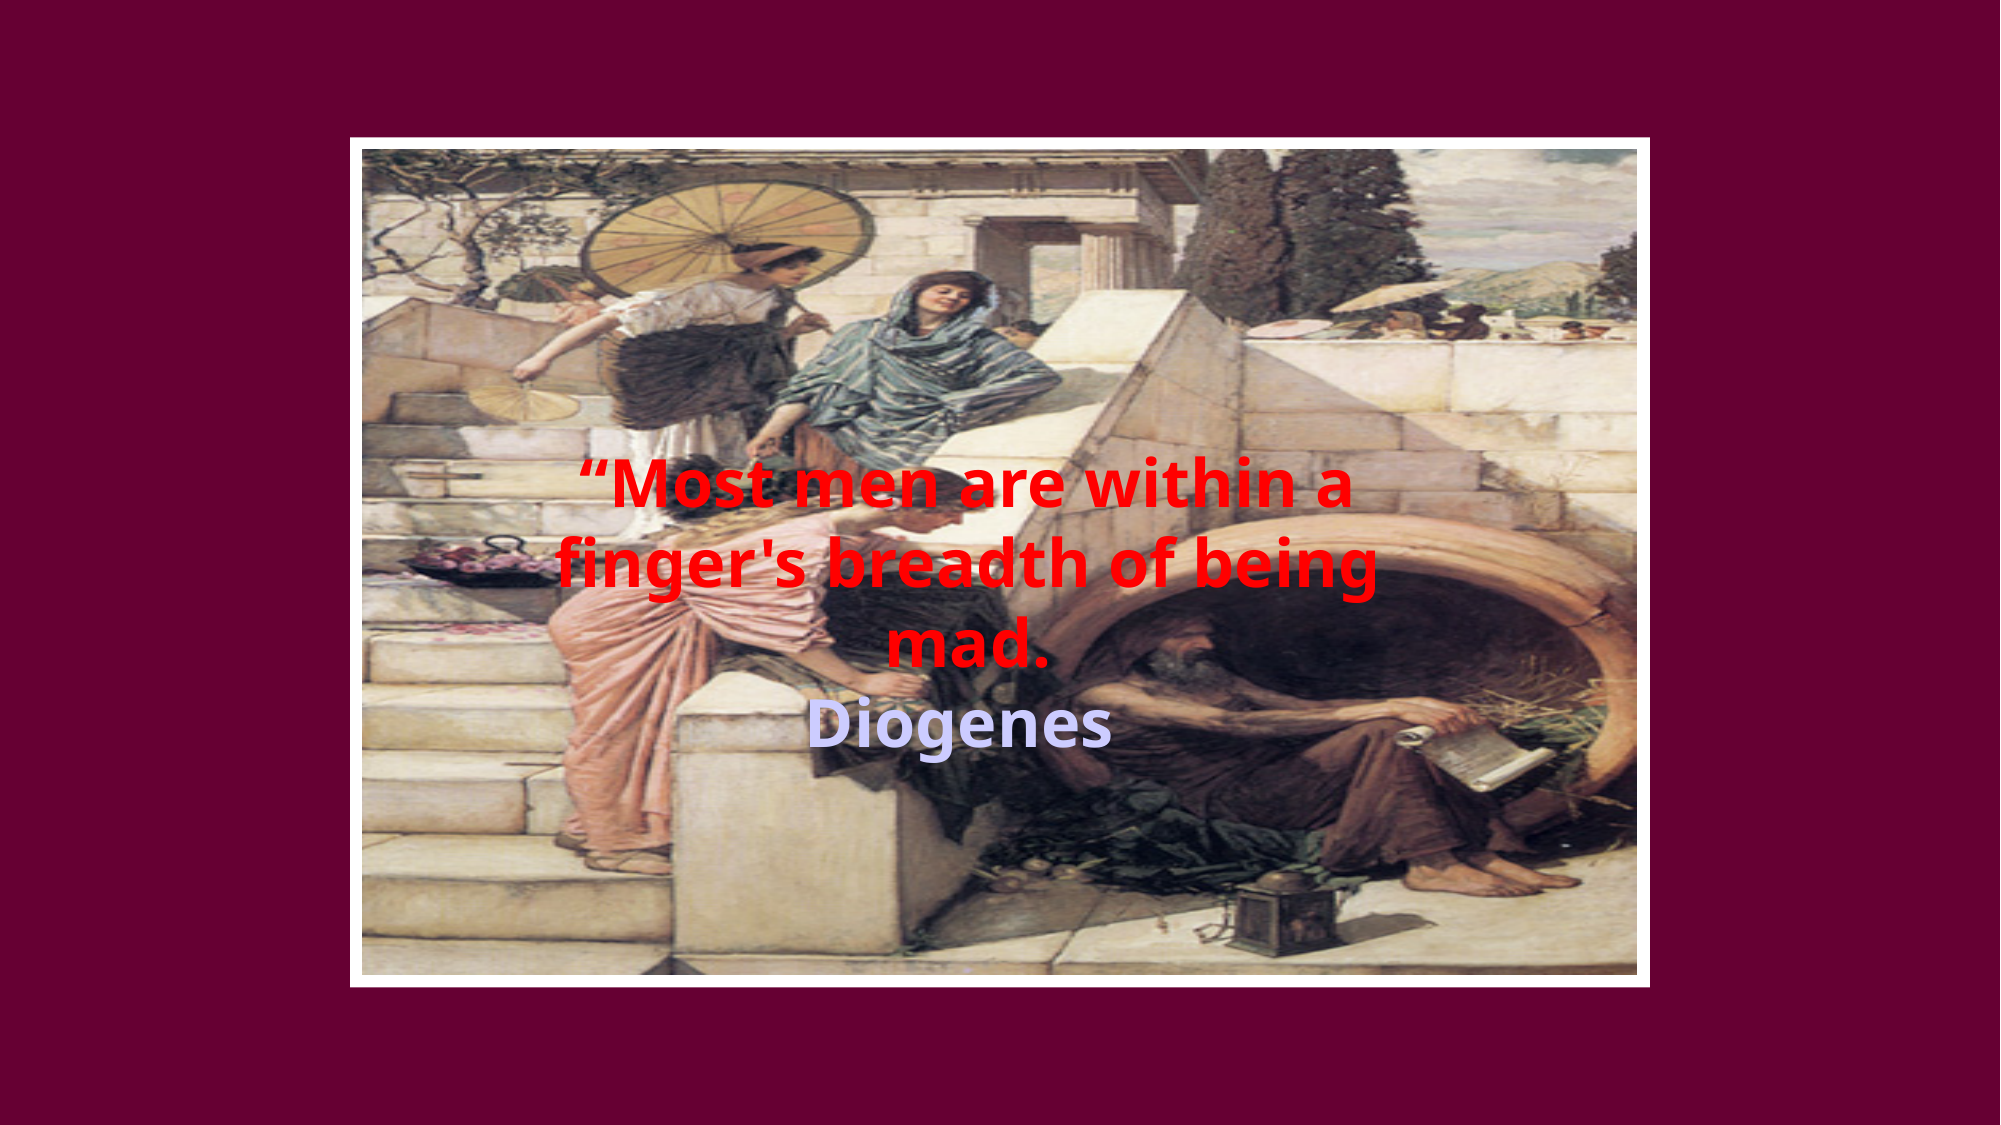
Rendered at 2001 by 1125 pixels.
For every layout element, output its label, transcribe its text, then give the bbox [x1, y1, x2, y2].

title THE GREATEST OBSTACLE TO DISCOVERY IS NOT IGNORANCE – IT IS THE ILLUSION OF KNOWLEDGE! [349, 137, 1651, 988]
picture [362, 149, 1637, 976]
